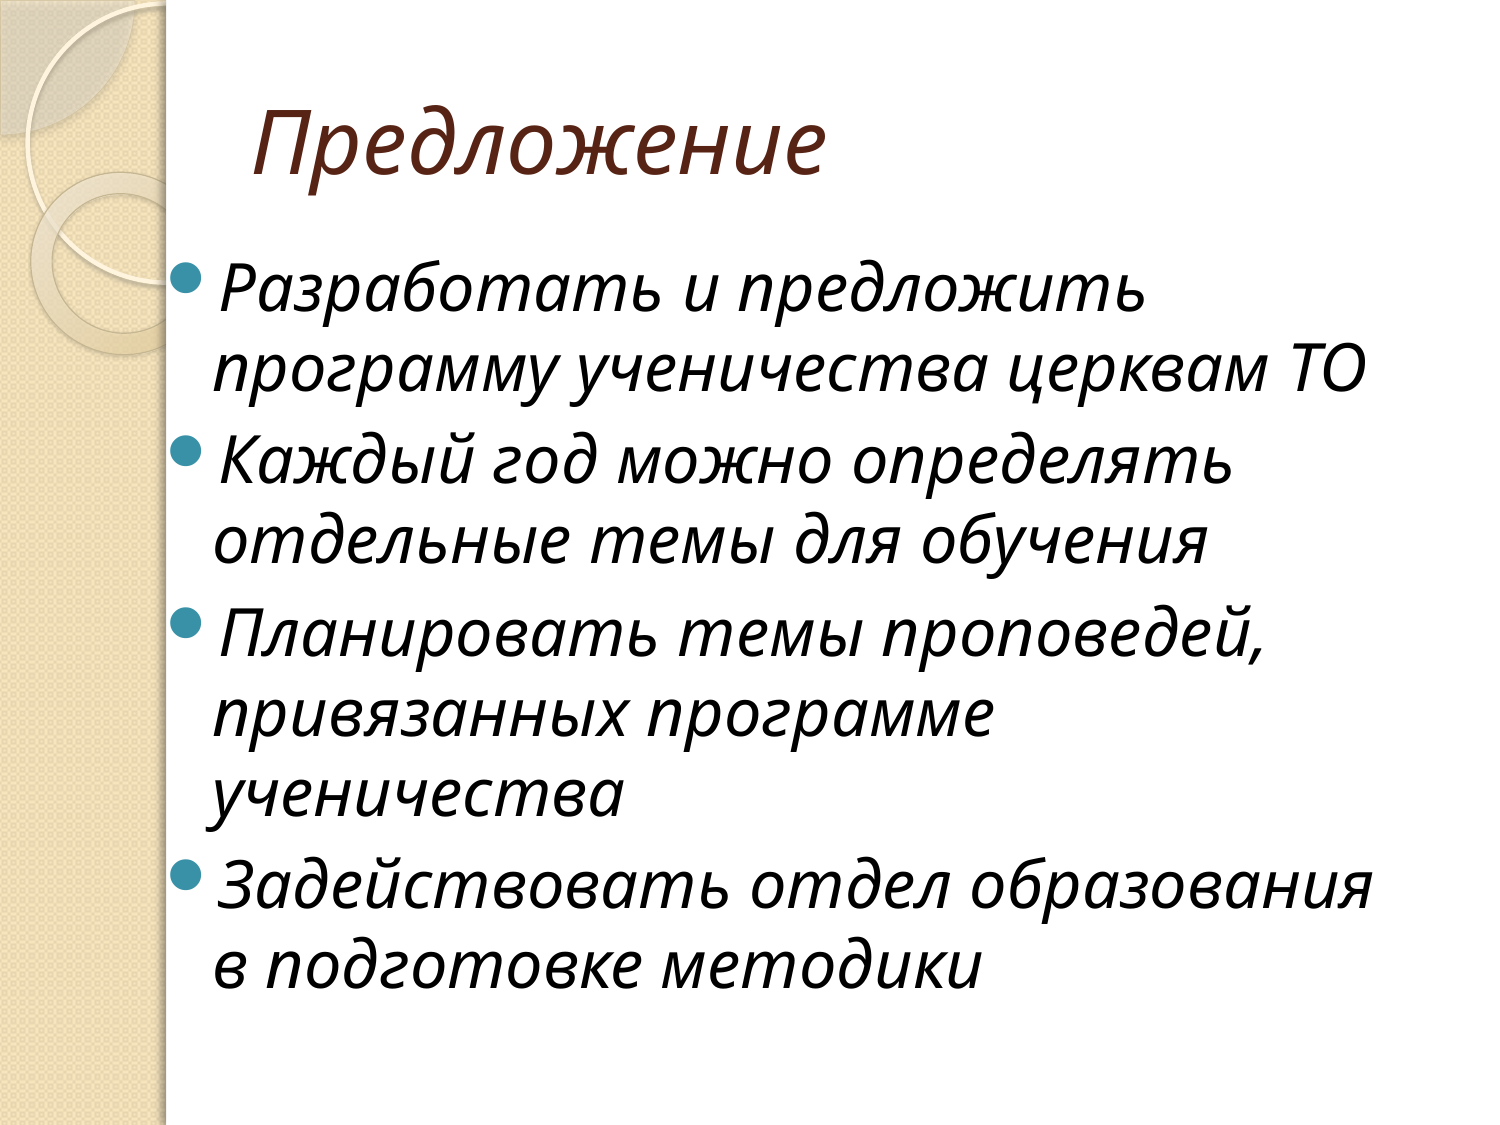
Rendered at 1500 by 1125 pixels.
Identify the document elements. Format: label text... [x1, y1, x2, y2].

list Разработать и предложить программу ученичества церквам ТО Каждый год можно определять отдельные темы для обучения Планировать темы проповедей, привязанных программе ученичества Задействовать отдел образования в подготовке методики [137, 237, 1393, 1075]
title Предложение [235, 45, 1466, 233]
